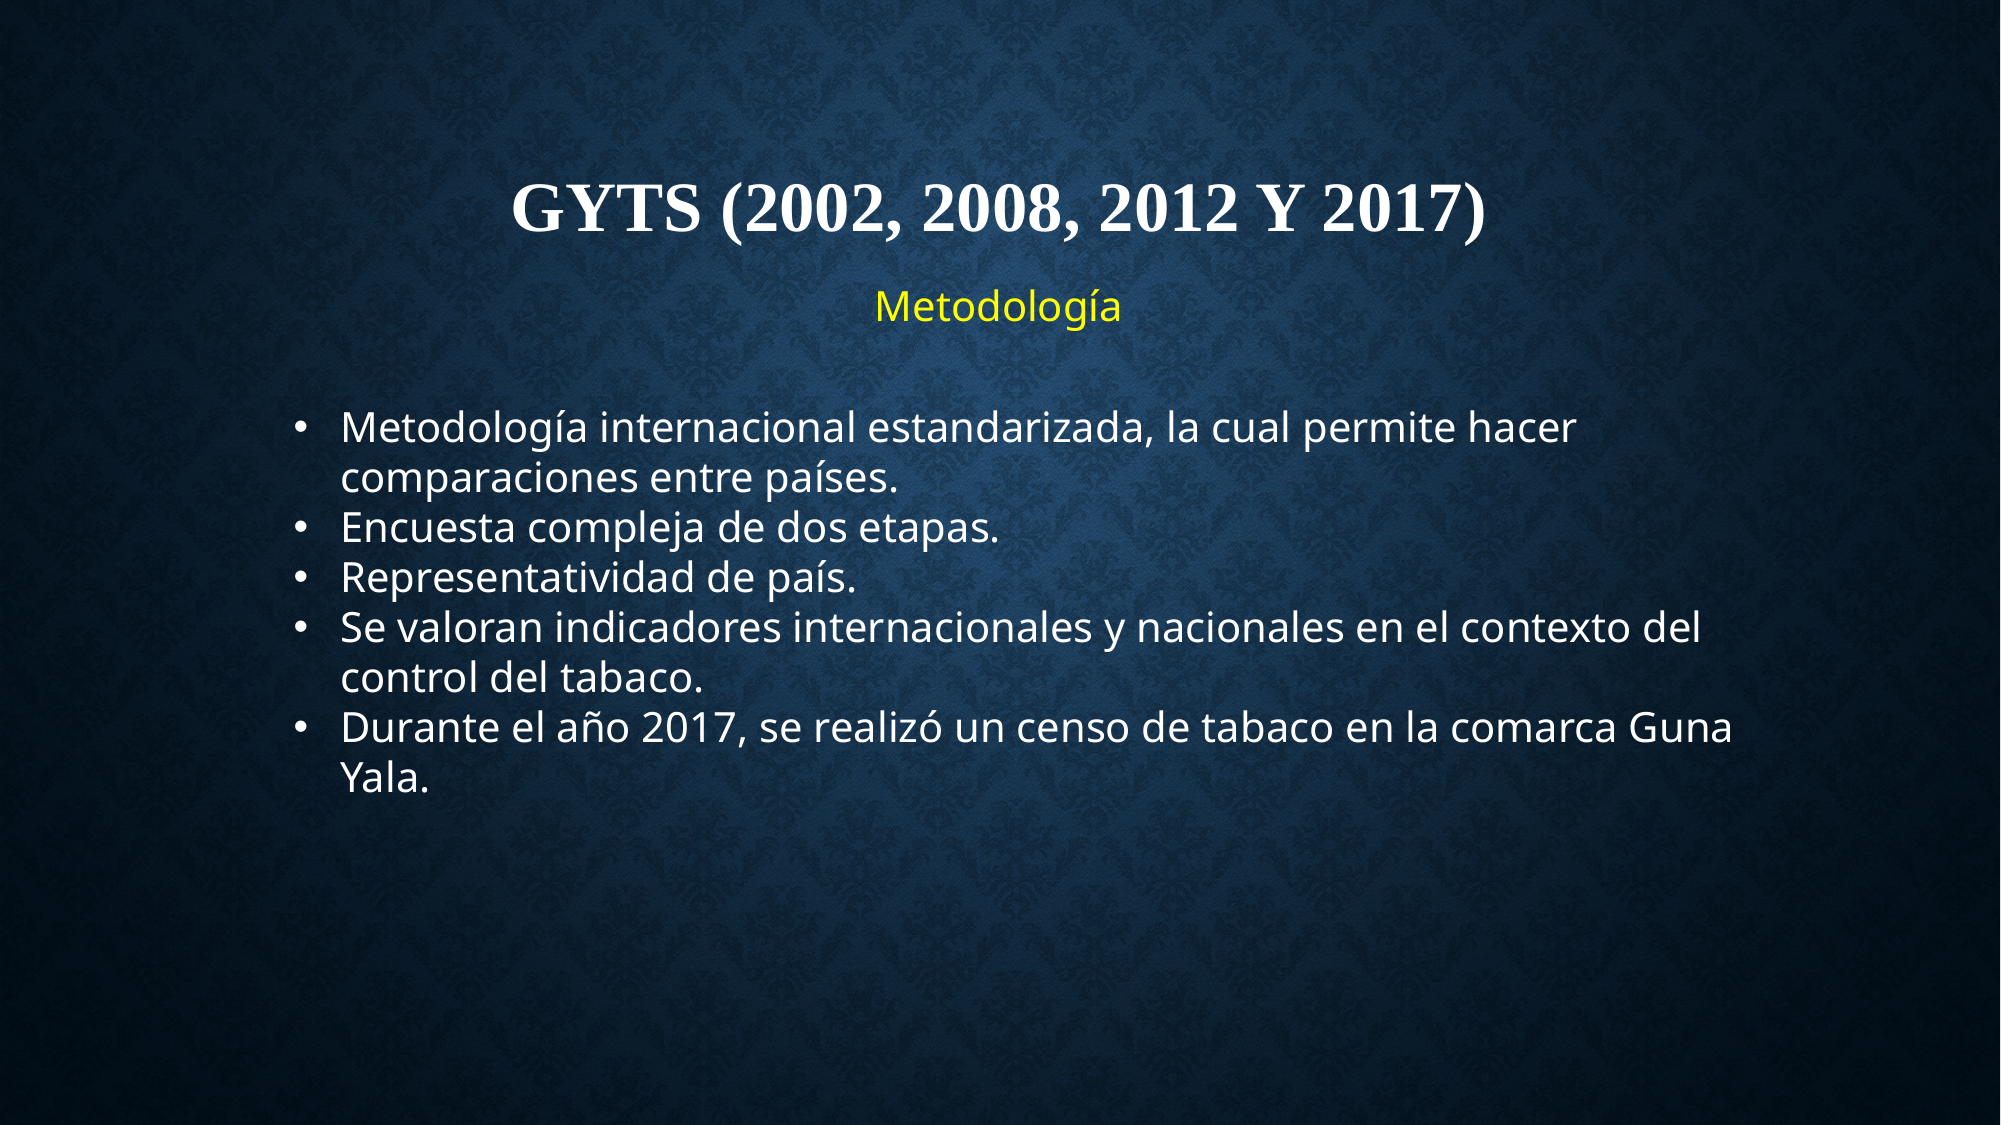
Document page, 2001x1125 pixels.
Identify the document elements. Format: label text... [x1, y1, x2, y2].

text_box Metodología [149, 262, 1849, 356]
text_box Metodología internacional estandarizada, la cual permite hacer comparaciones entre países. Encuesta compleja de dos etapas. Representatividad de país. Se valoran indicadores internacionales y nacionales en el contexto del control del tabaco. Durante el año 2017, se realizó un censo de tabaco en la comarca Guna Yala. [278, 393, 1798, 813]
picture [0, 0, 2001, 1125]
text_box GYTS (2002, 2008, 2012 Y 2017) [149, 99, 1849, 262]
